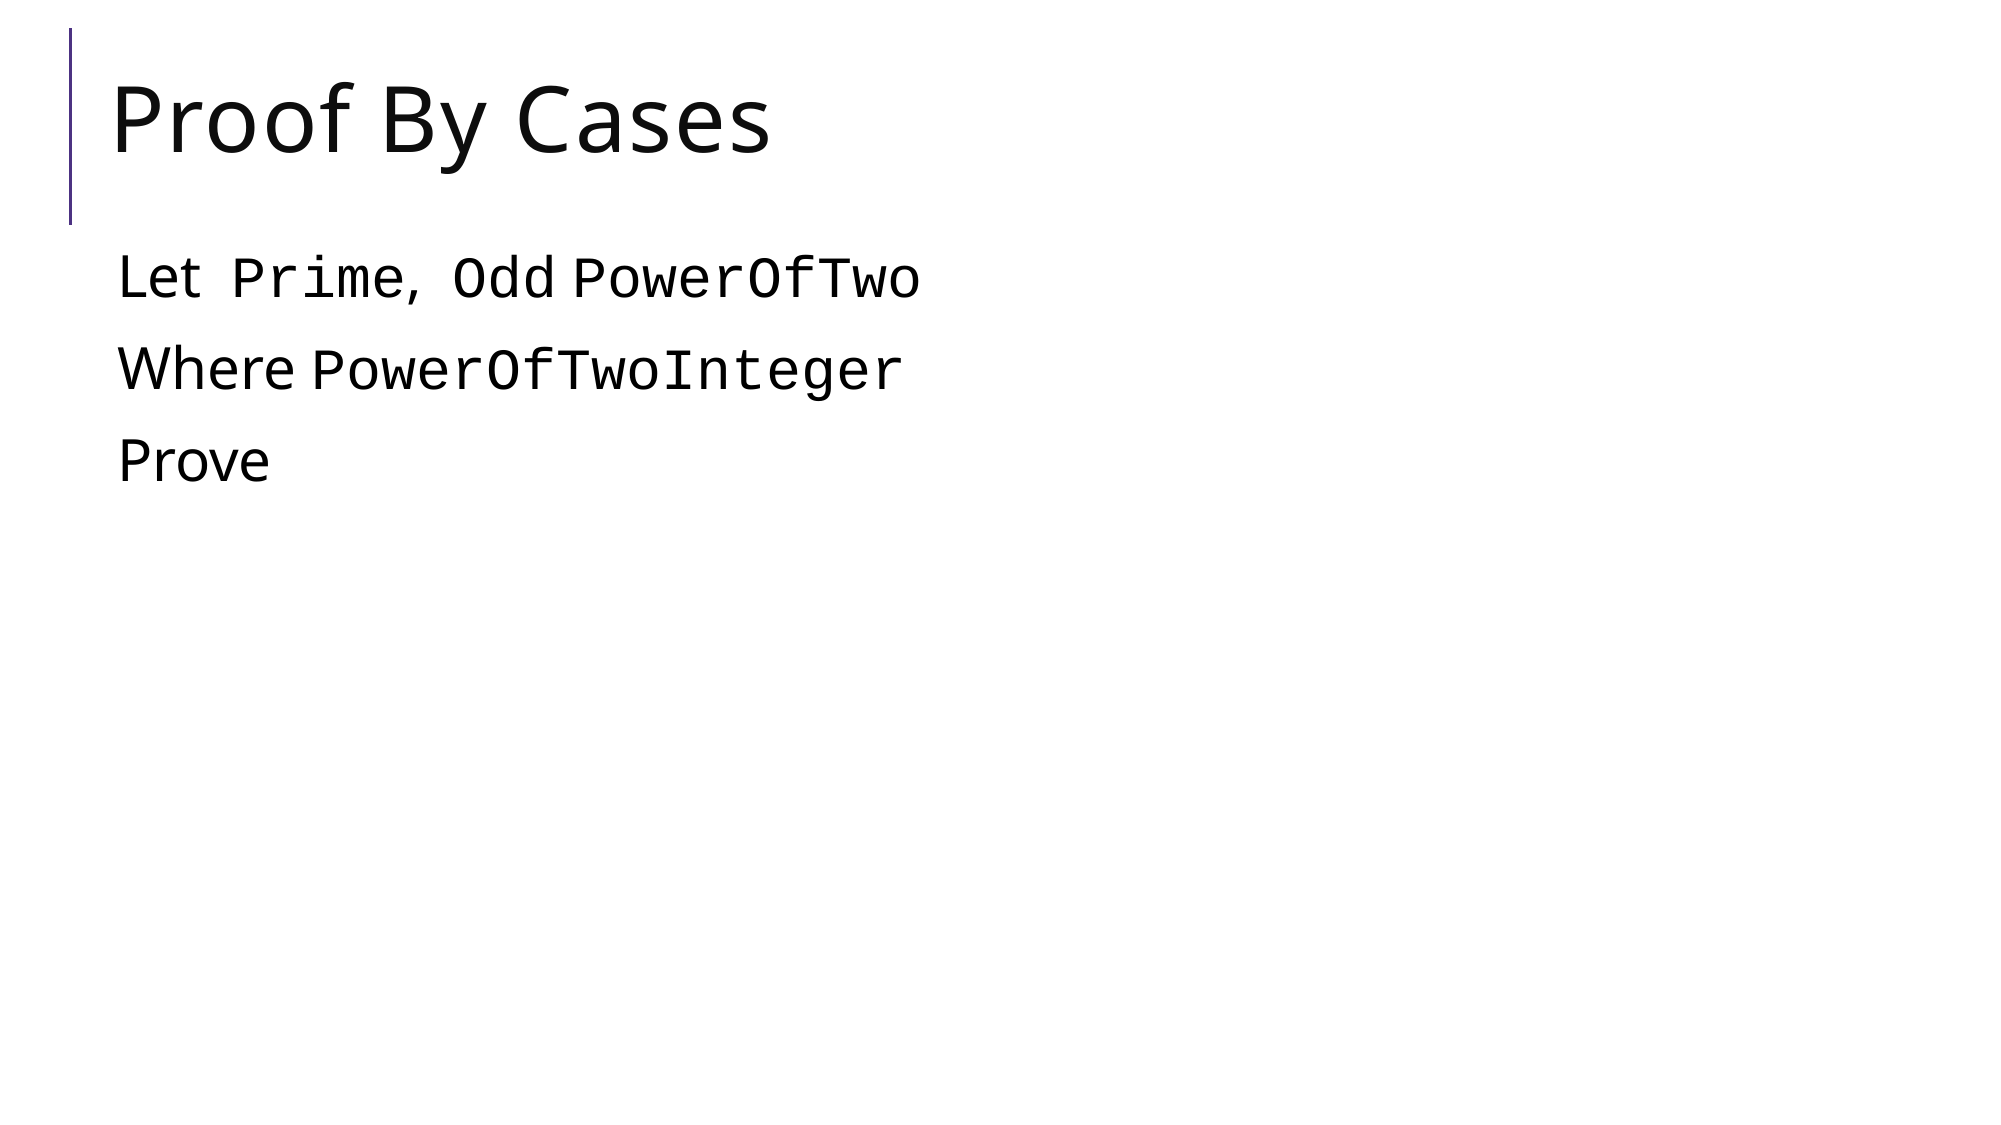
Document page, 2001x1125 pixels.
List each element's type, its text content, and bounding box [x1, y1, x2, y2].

title Proof By Cases [94, 43, 1930, 210]
